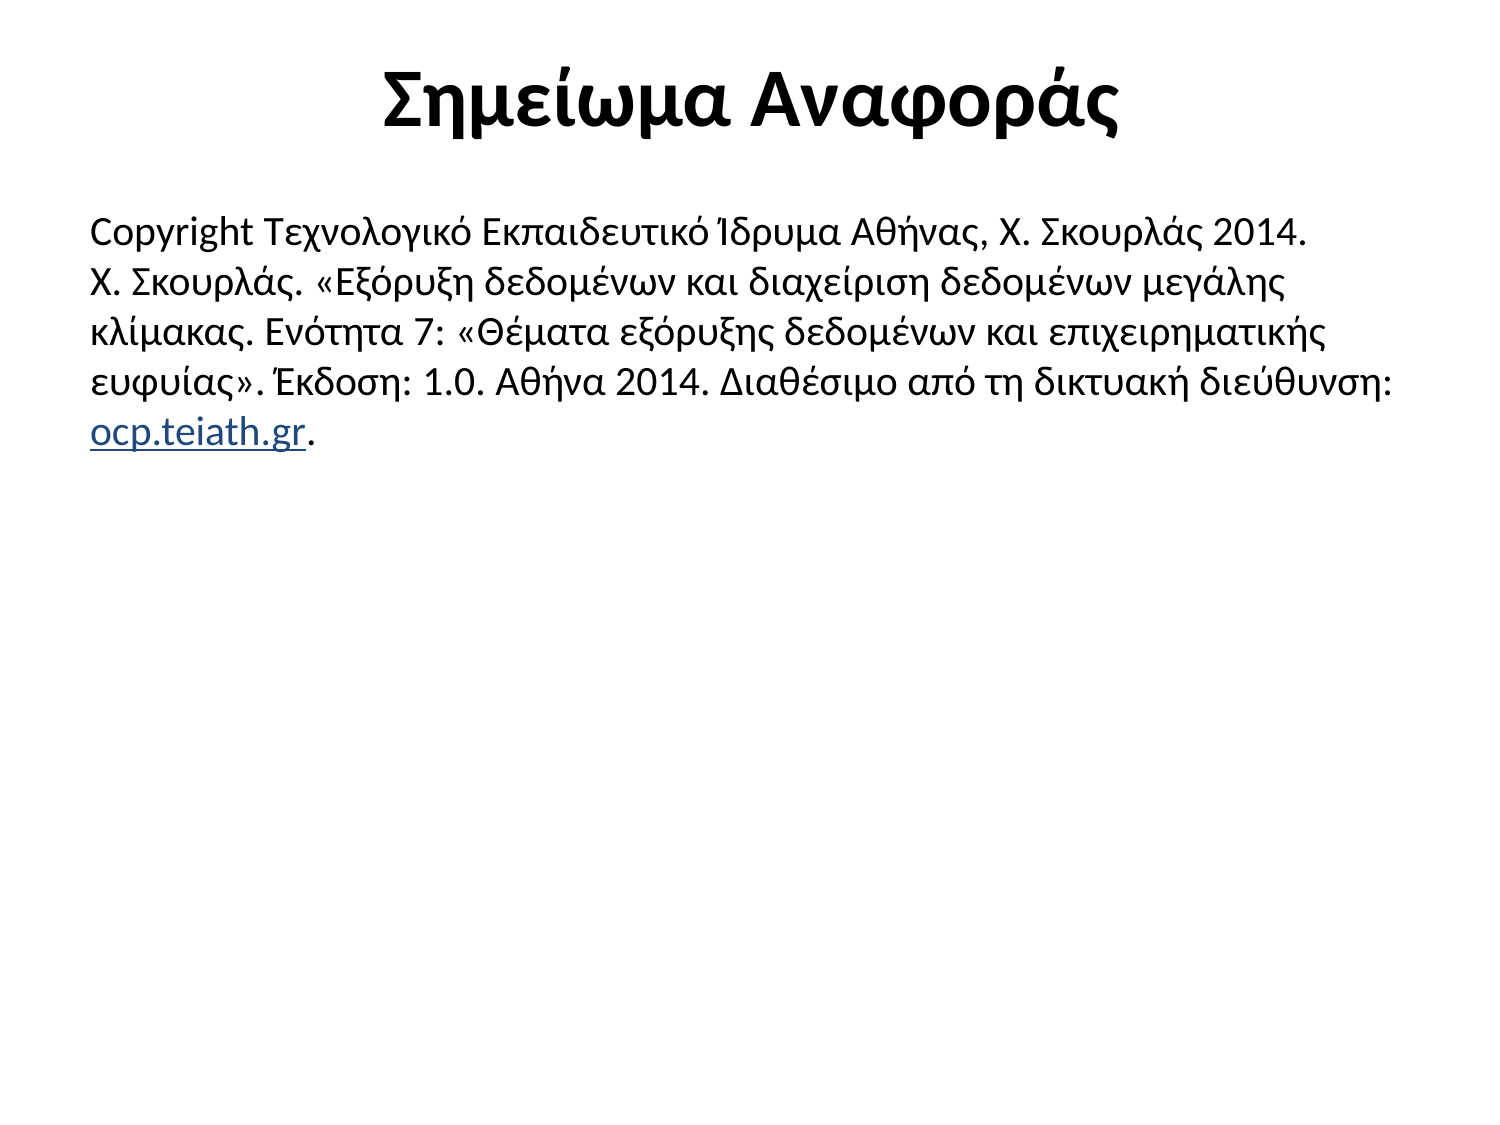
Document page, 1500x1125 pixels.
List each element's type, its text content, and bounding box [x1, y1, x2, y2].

title Σημείωμα Αναφοράς [76, 19, 1427, 169]
list Copyright Τεχνολογικό Εκπαιδευτικό Ίδρυμα Αθήνας, Χ. Σκουρλάς 2014. Χ. Σκουρλάς. «Εξόρυξη δεδομένων και διαχείριση δεδομένων μεγάλης κλίμακας. Ενότητα 7: «Θέματα εξόρυξης δεδομένων και επιχειρηματικής ευφυίας». Έκδοση: 1.0. Αθήνα 2014. Διαθέσιμο από τη δικτυακή διεύθυνση: ocp.teiath.gr. [75, 196, 1425, 1024]
